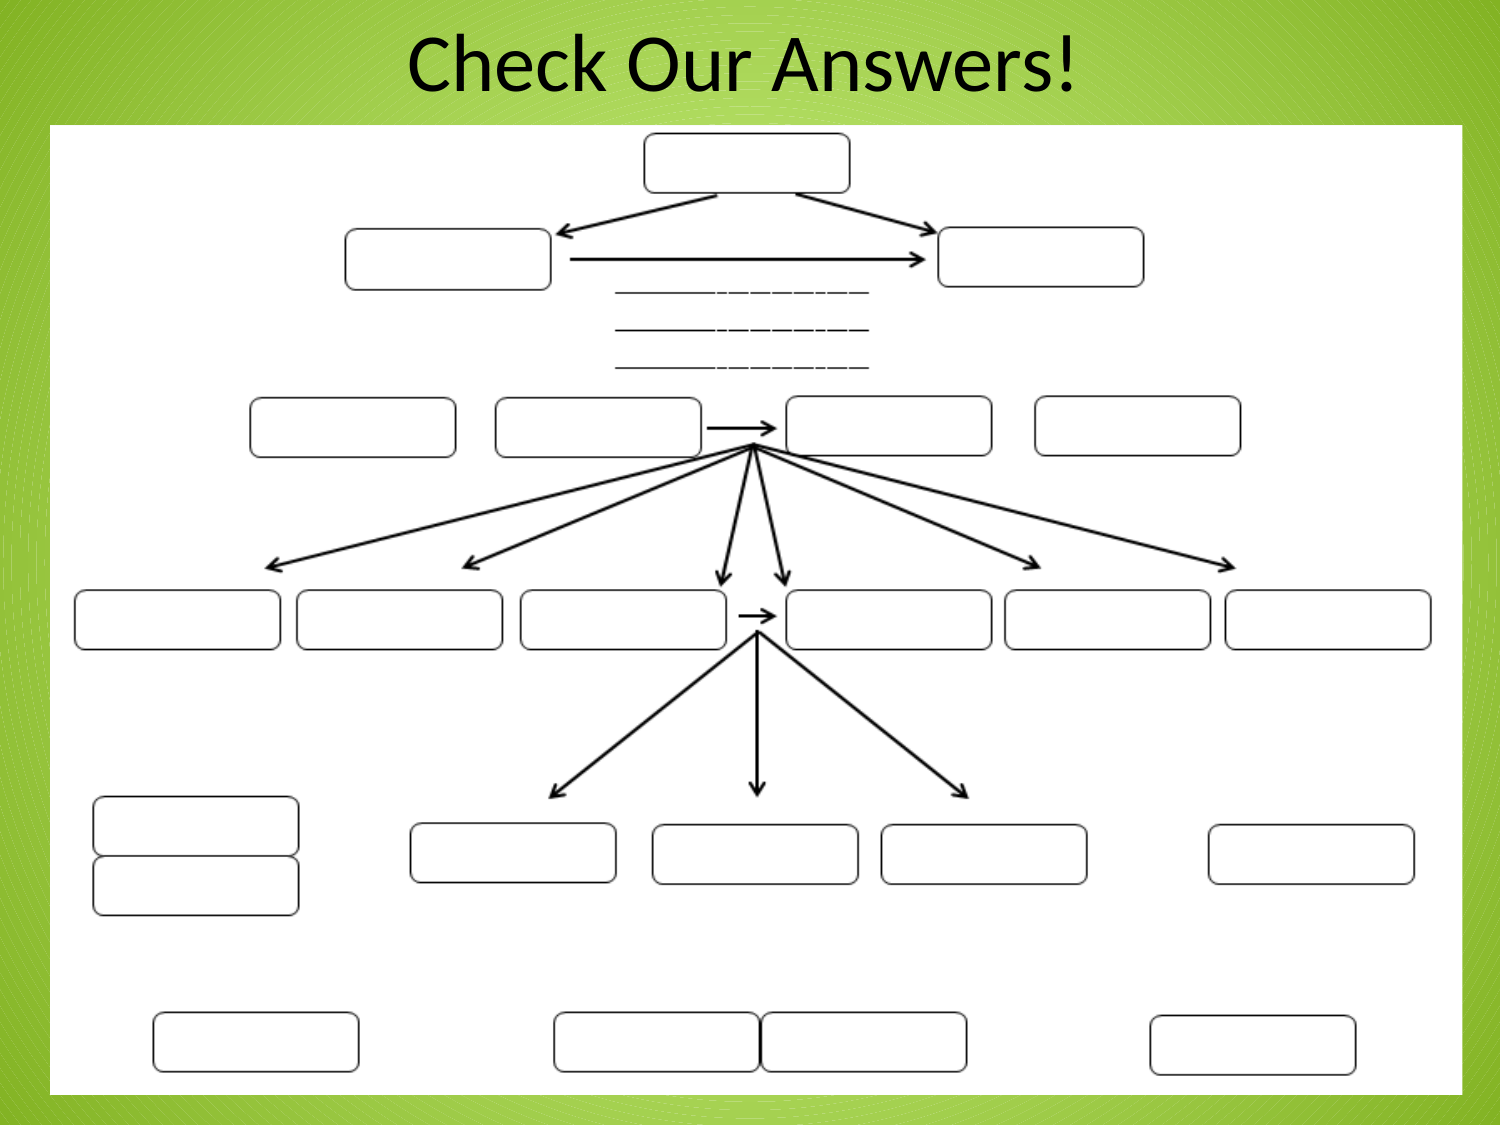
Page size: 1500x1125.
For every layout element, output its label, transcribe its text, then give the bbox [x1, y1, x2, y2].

title Check Our Answers! [78, 1, 1429, 117]
picture [49, 124, 1463, 1095]
